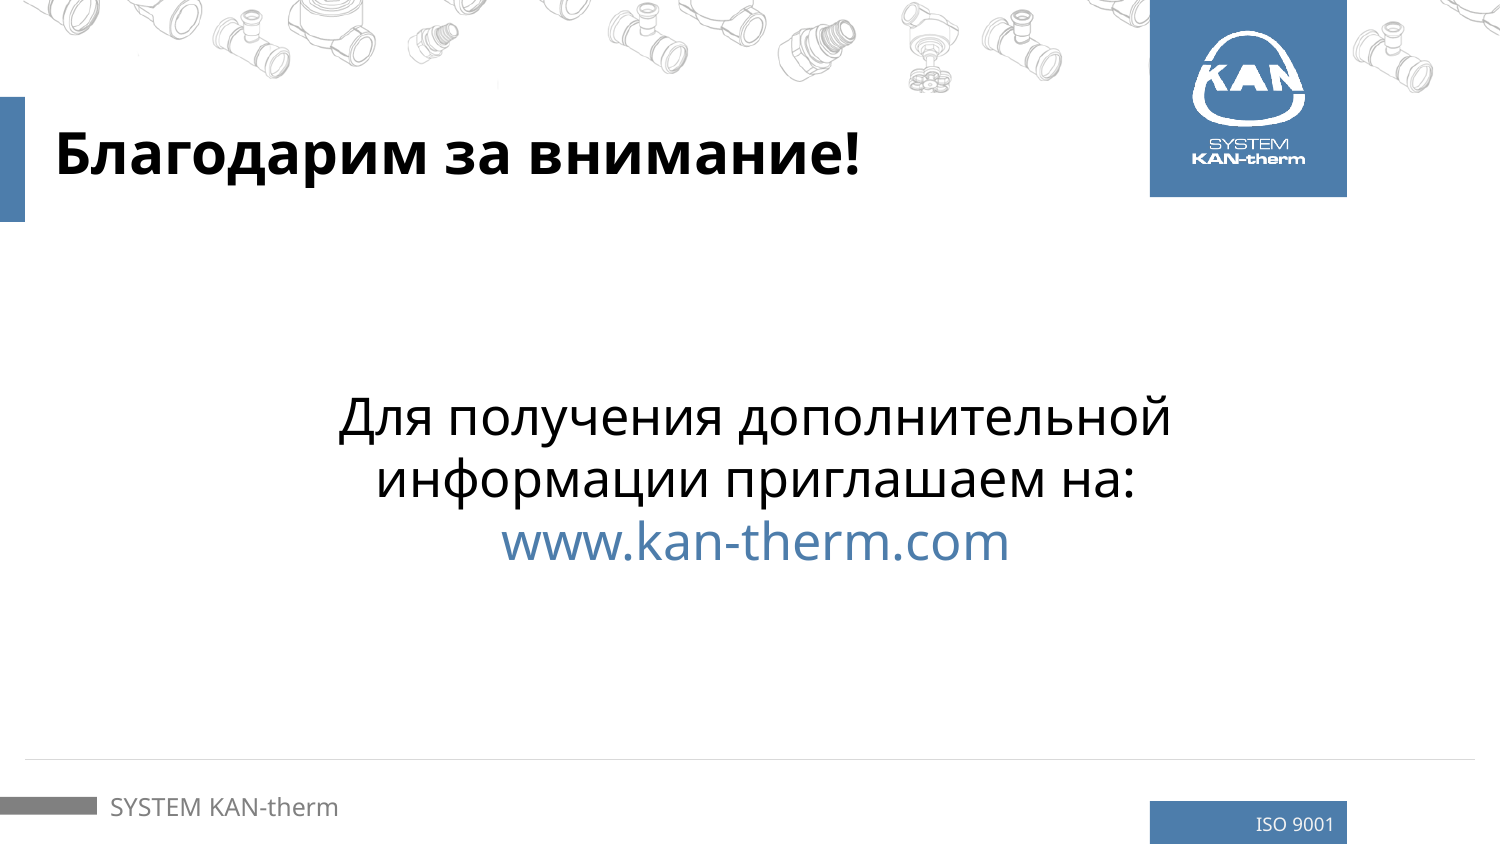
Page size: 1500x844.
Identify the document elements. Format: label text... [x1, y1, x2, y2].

picture [1347, 0, 1500, 118]
title Для получения дополнительной информации приглашаем на: www.kan-therm.com [200, 383, 1313, 573]
list Благодарим за внимание! [39, 109, 1351, 157]
picture [1192, 30, 1305, 109]
picture [1192, 157, 1305, 164]
picture [0, 0, 1149, 118]
